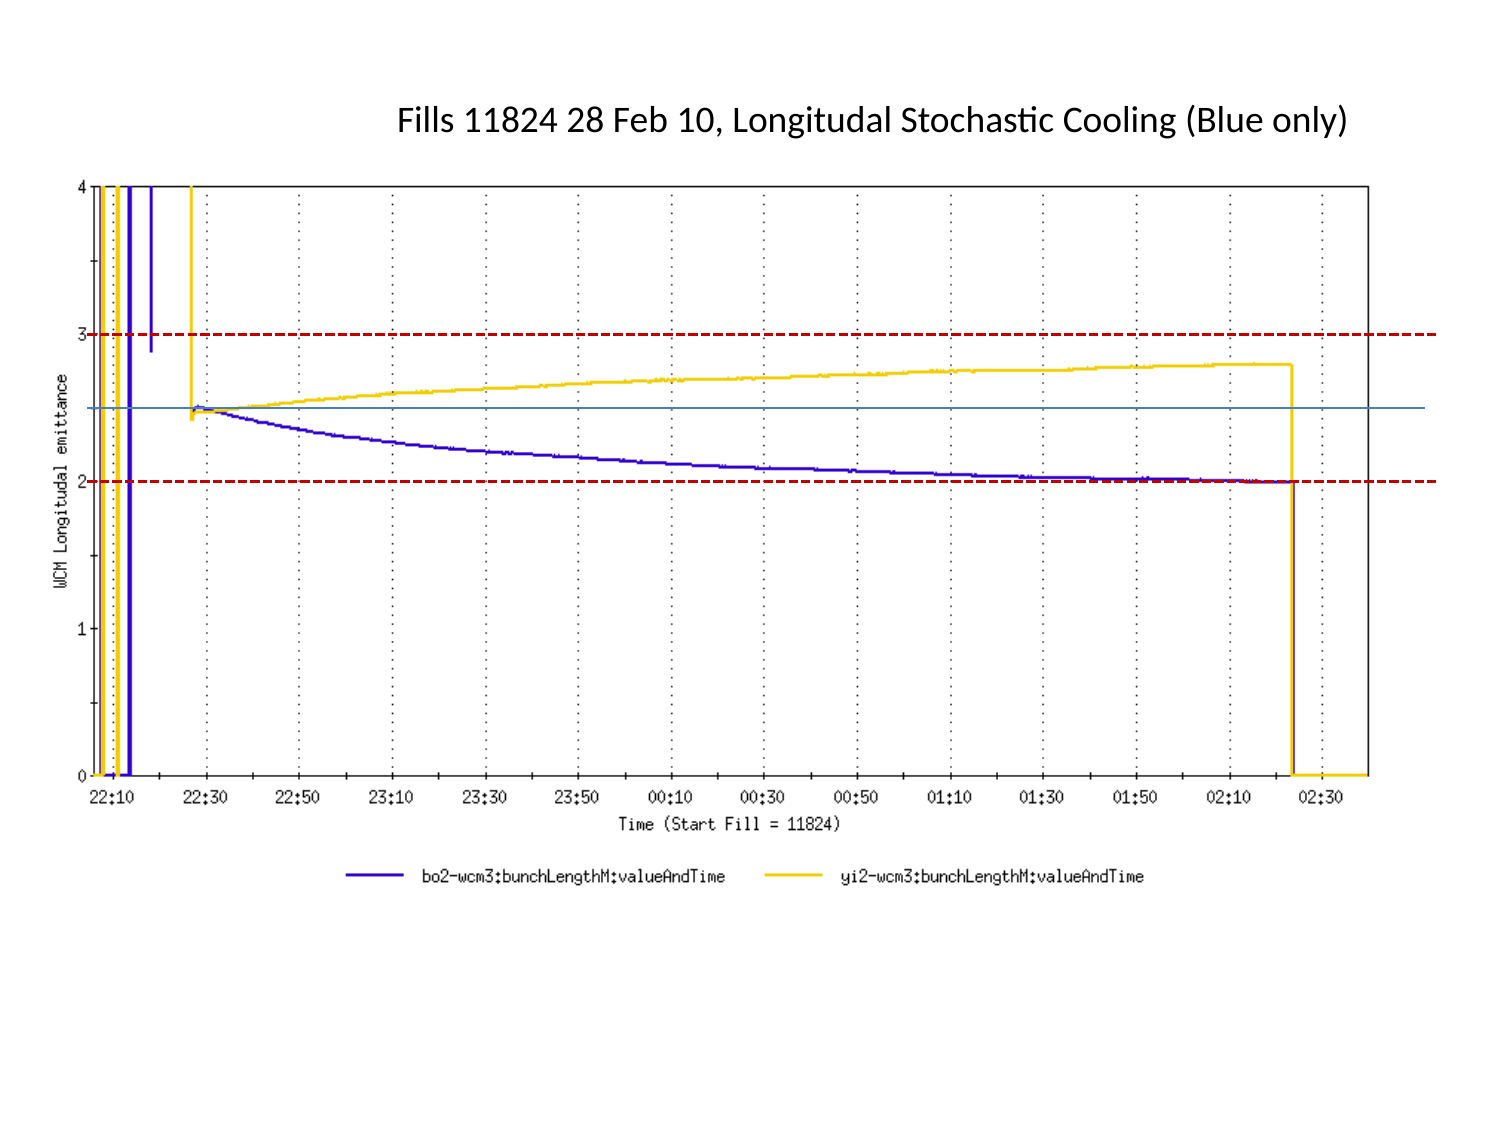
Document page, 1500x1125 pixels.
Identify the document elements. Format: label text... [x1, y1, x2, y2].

text_box Fills 11824 28 Feb 10, Longitudal Stochastic Cooling (Blue only) [382, 87, 1365, 135]
picture [0, 137, 1500, 893]
